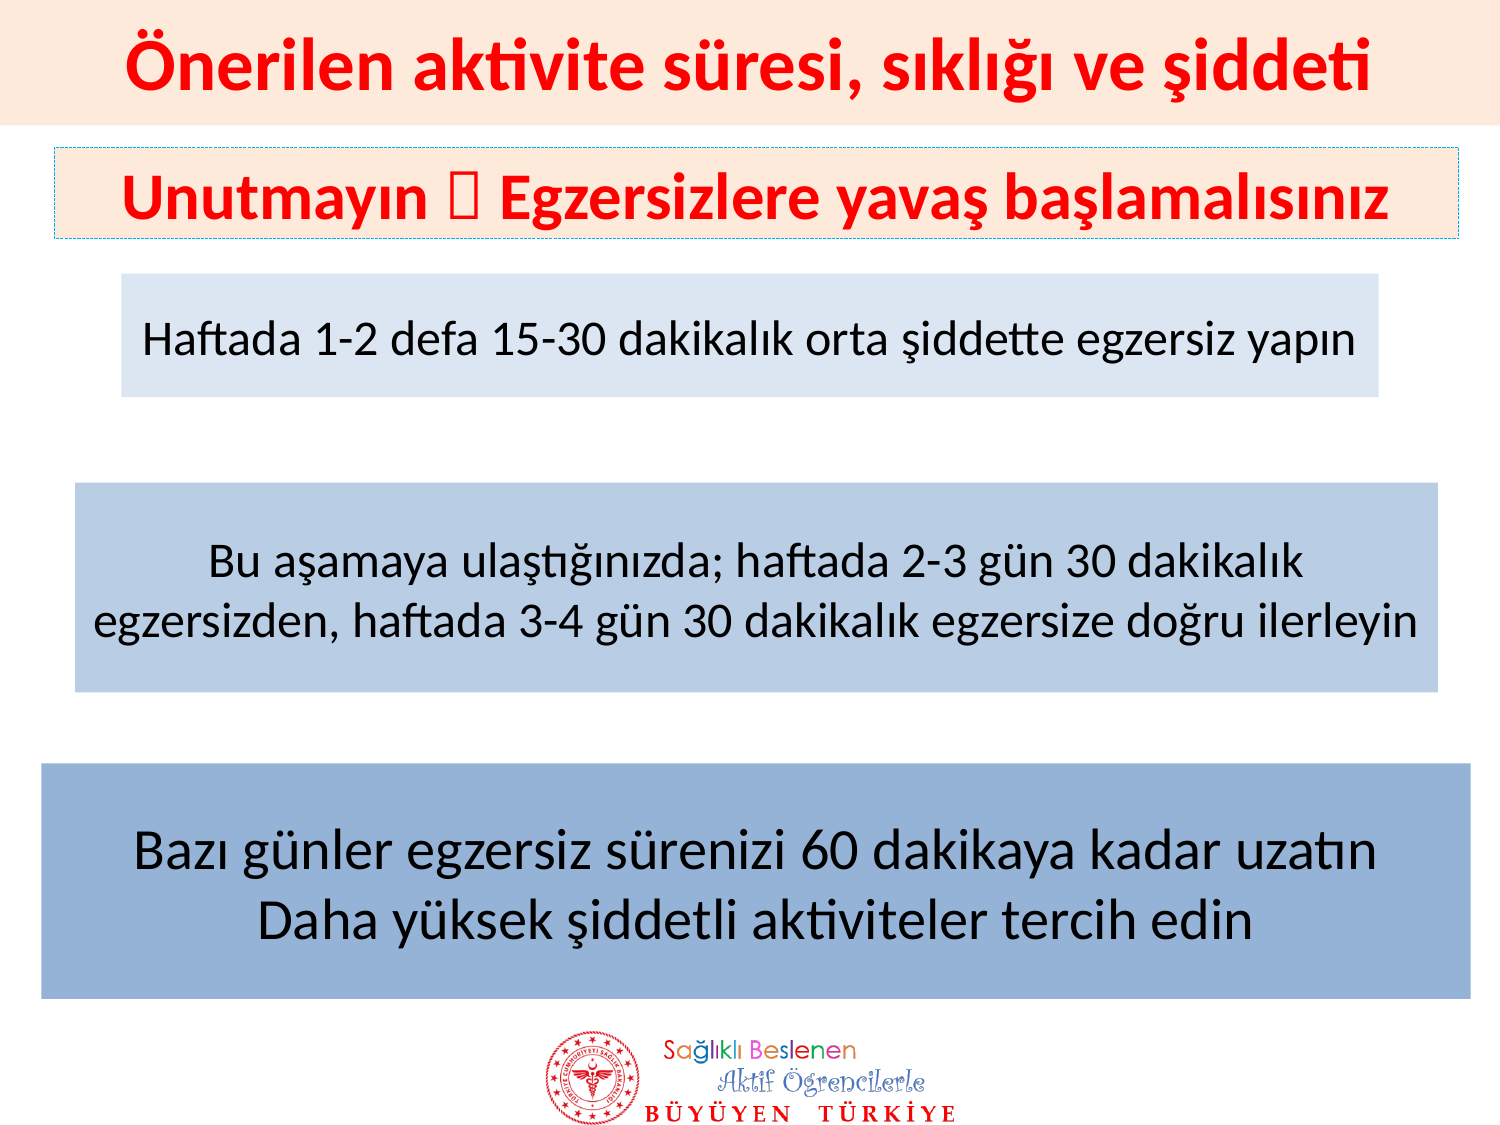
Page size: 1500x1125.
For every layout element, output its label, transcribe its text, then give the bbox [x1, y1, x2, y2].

title Önerilen aktivite süresi, sıklığı ve şiddeti [0, 0, 1500, 126]
text_box Bazı günler egzersiz sürenizi 60 dakikaya kadar uzatın Daha yüksek şiddetli aktiviteler tercih edin [41, 763, 1471, 999]
picture [545, 1030, 955, 1125]
text_box Bu aşamaya ulaştığınızda; haftada 2-3 gün 30 dakikalık egzersizden, haftada 3-4 gün 30 dakikalık egzersize doğru ilerleyin [75, 482, 1438, 693]
list Haftada 1-2 defa 15-30 dakikalık orta şiddette egzersiz yapın [121, 273, 1379, 398]
text_box Unutmayın  Egzersizlere yavaş başlamalısınız [54, 147, 1459, 239]
